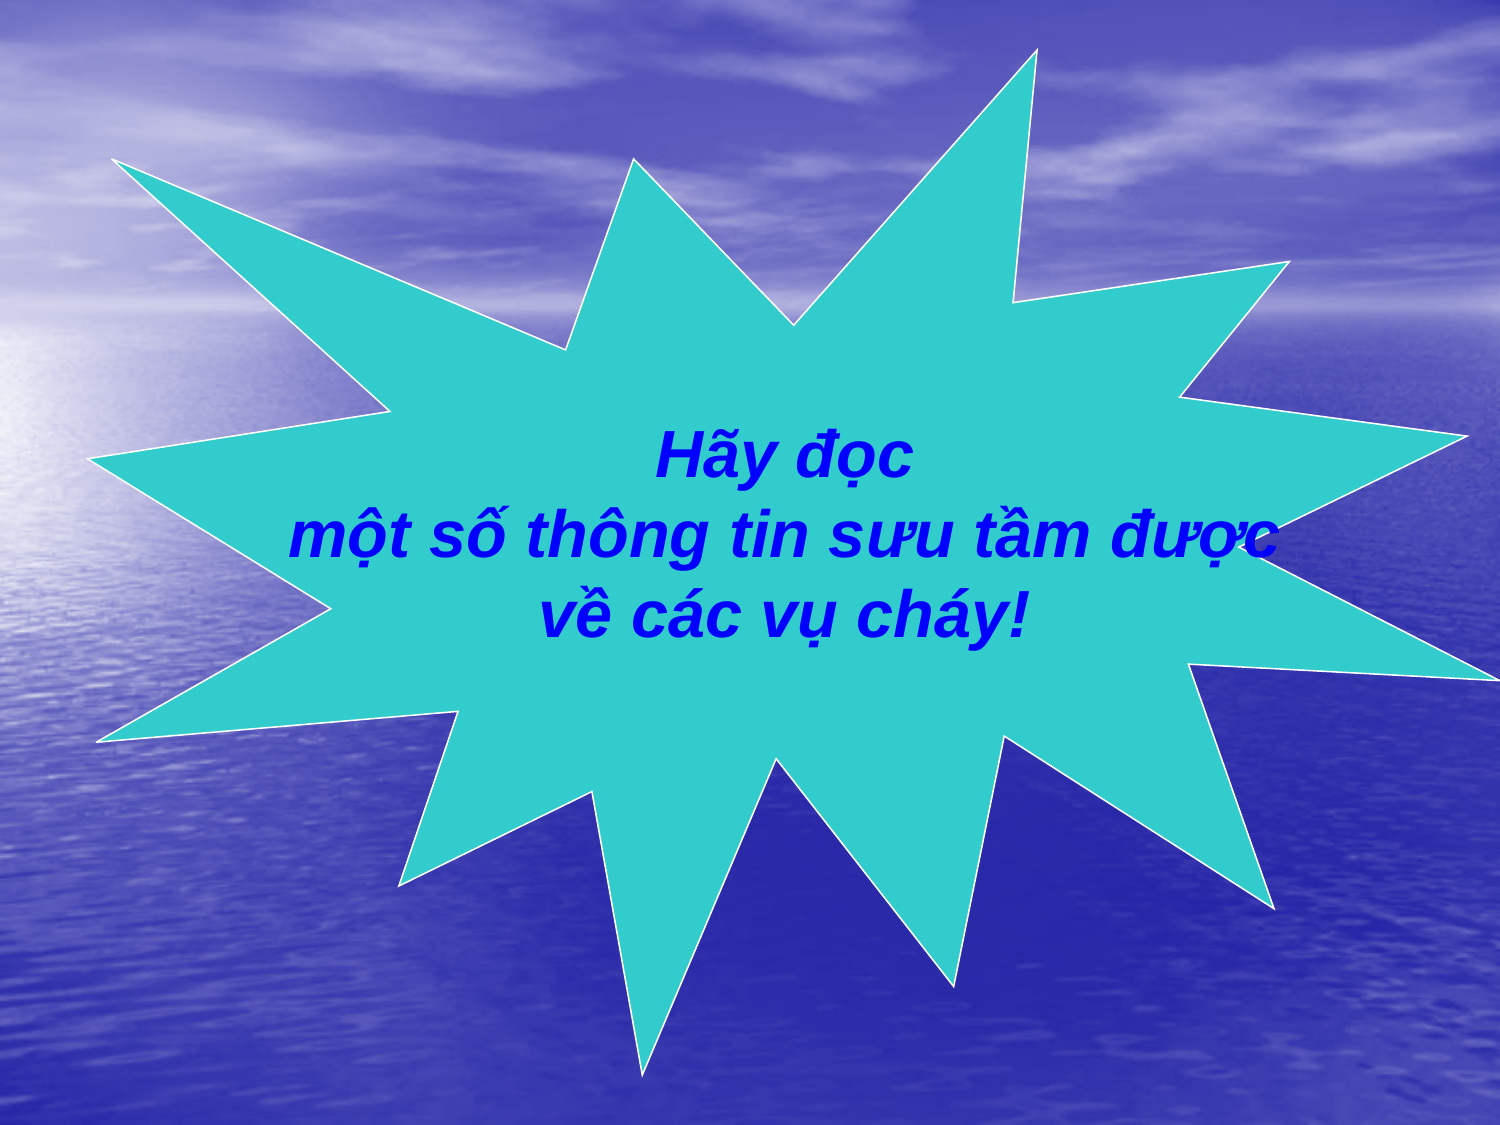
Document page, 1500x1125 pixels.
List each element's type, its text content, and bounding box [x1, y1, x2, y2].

text_box Hãy đọc một số thông tin sưu tầm được về các vụ cháy! [87, 50, 1500, 1076]
